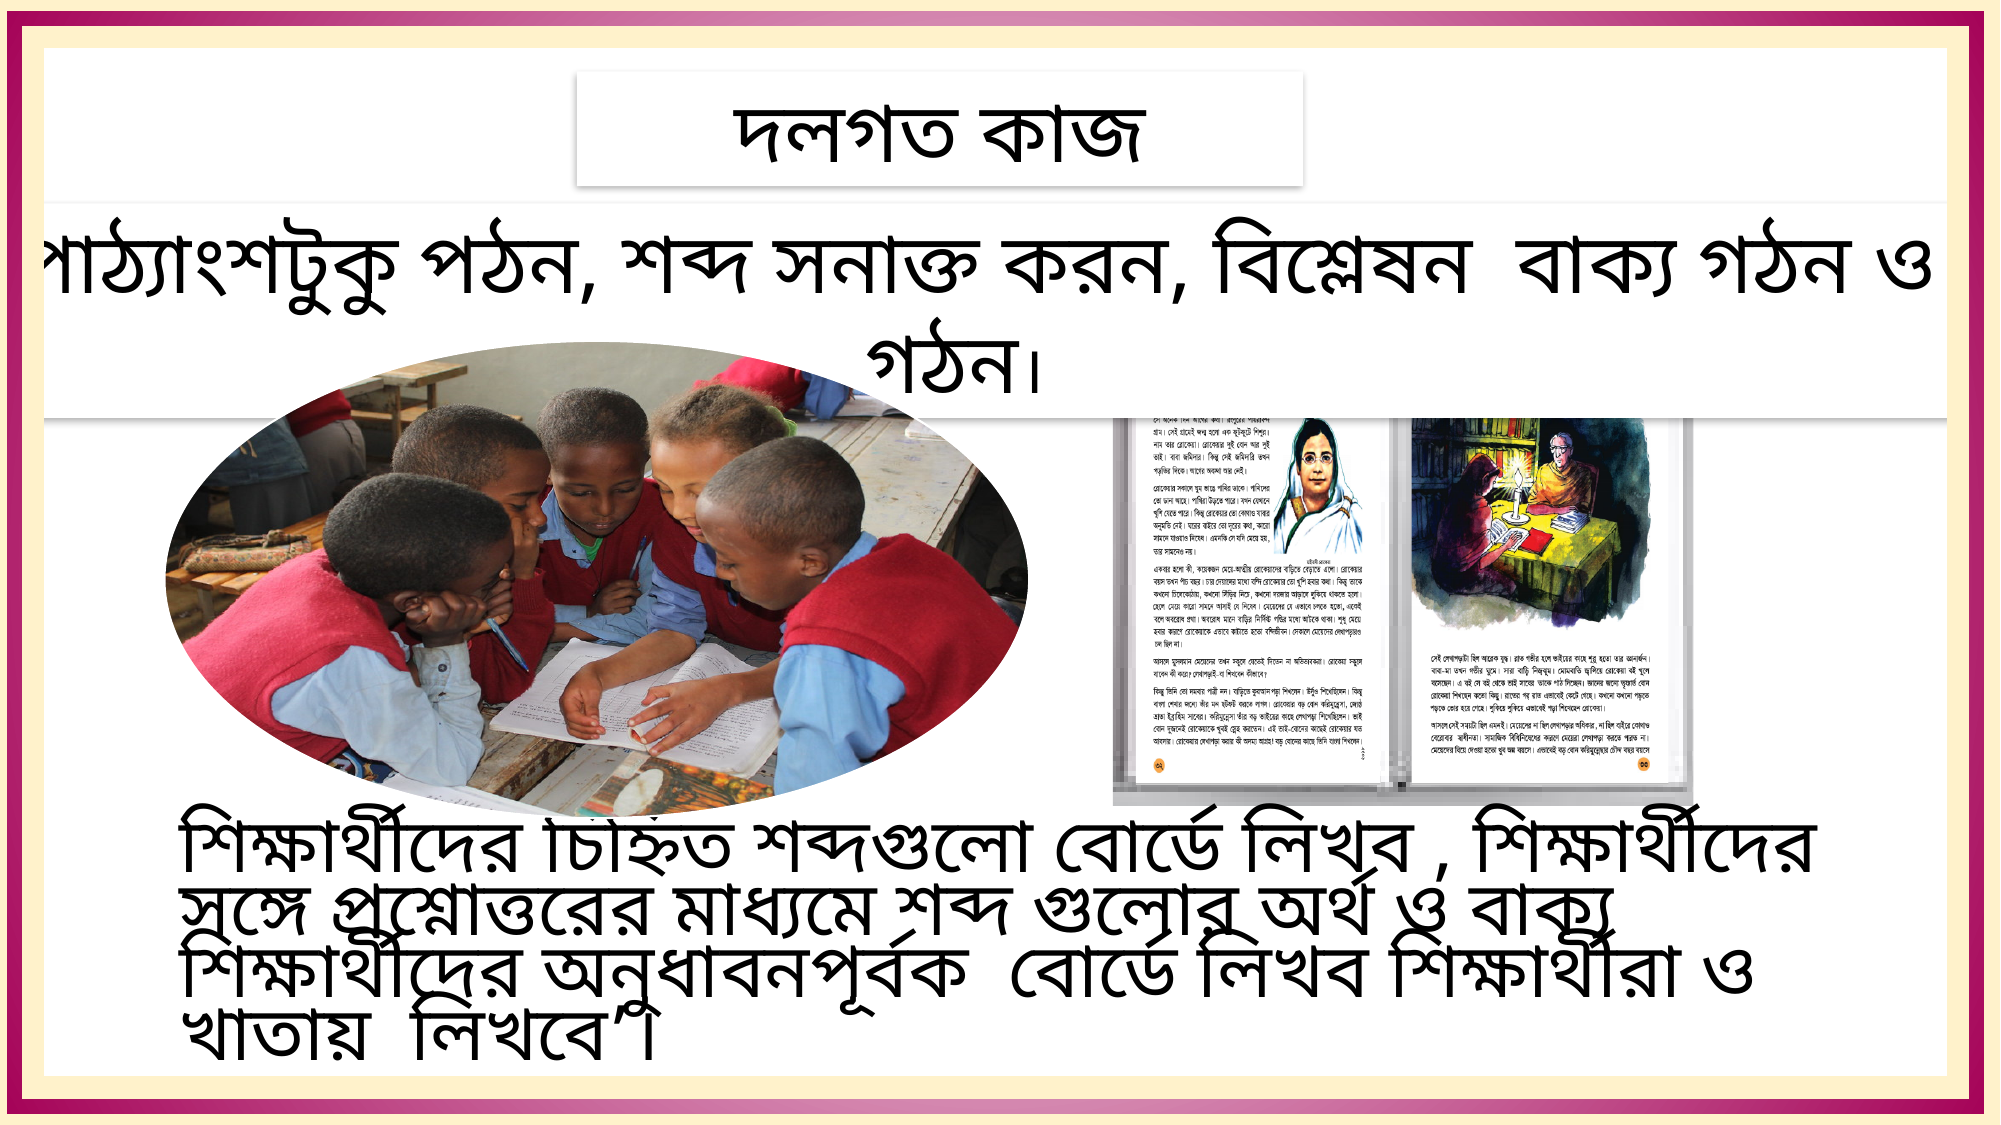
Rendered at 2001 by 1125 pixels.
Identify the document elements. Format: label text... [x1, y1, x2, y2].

text_box পাঠ্যাংশটুকু পঠন, শব্দ সনাক্ত করন, বিশ্লেষন বাক্য গঠন ও গঠন। [34, 203, 1957, 418]
text_box শিক্ষার্থীদের চিহ্নিত শব্দগুলো বোর্ডে লিখব , শিক্ষার্থীদের সঙ্গে প্রশ্নোত্তরের মাধ্যমে শব্দ গুলোর অর্থ ও বাক্য শিক্ষার্থীদের অনুধাবনপূর্বক বোর্ডে লিখব শিক্ষার্থীরা ও খাতায় লিখবে’। [164, 818, 1957, 1083]
text_box দলগত কাজ [576, 71, 1304, 187]
text_box [0, 0, 1997, 1125]
text_box [163, 339, 1031, 820]
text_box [1112, 340, 1694, 806]
